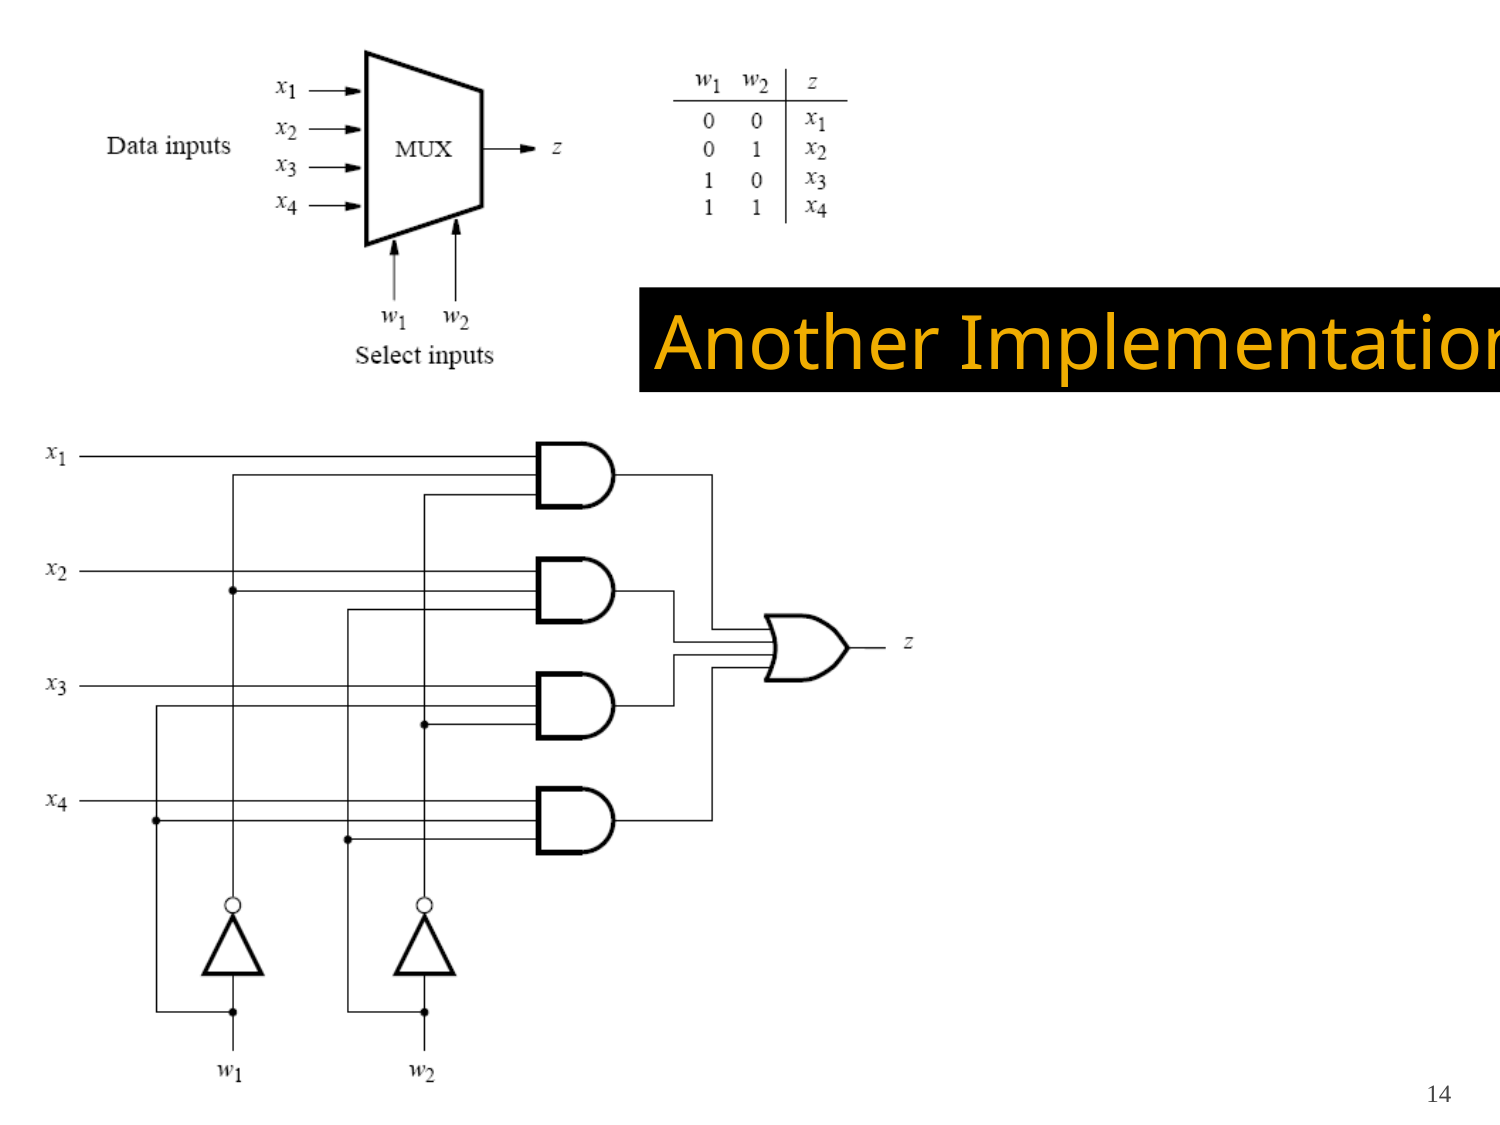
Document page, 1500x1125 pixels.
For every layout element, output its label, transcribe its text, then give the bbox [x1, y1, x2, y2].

text_box Another Implementation [925, 287, 1500, 393]
slide_number 14 [1345, 1062, 1467, 1108]
picture [37, 45, 920, 1088]
